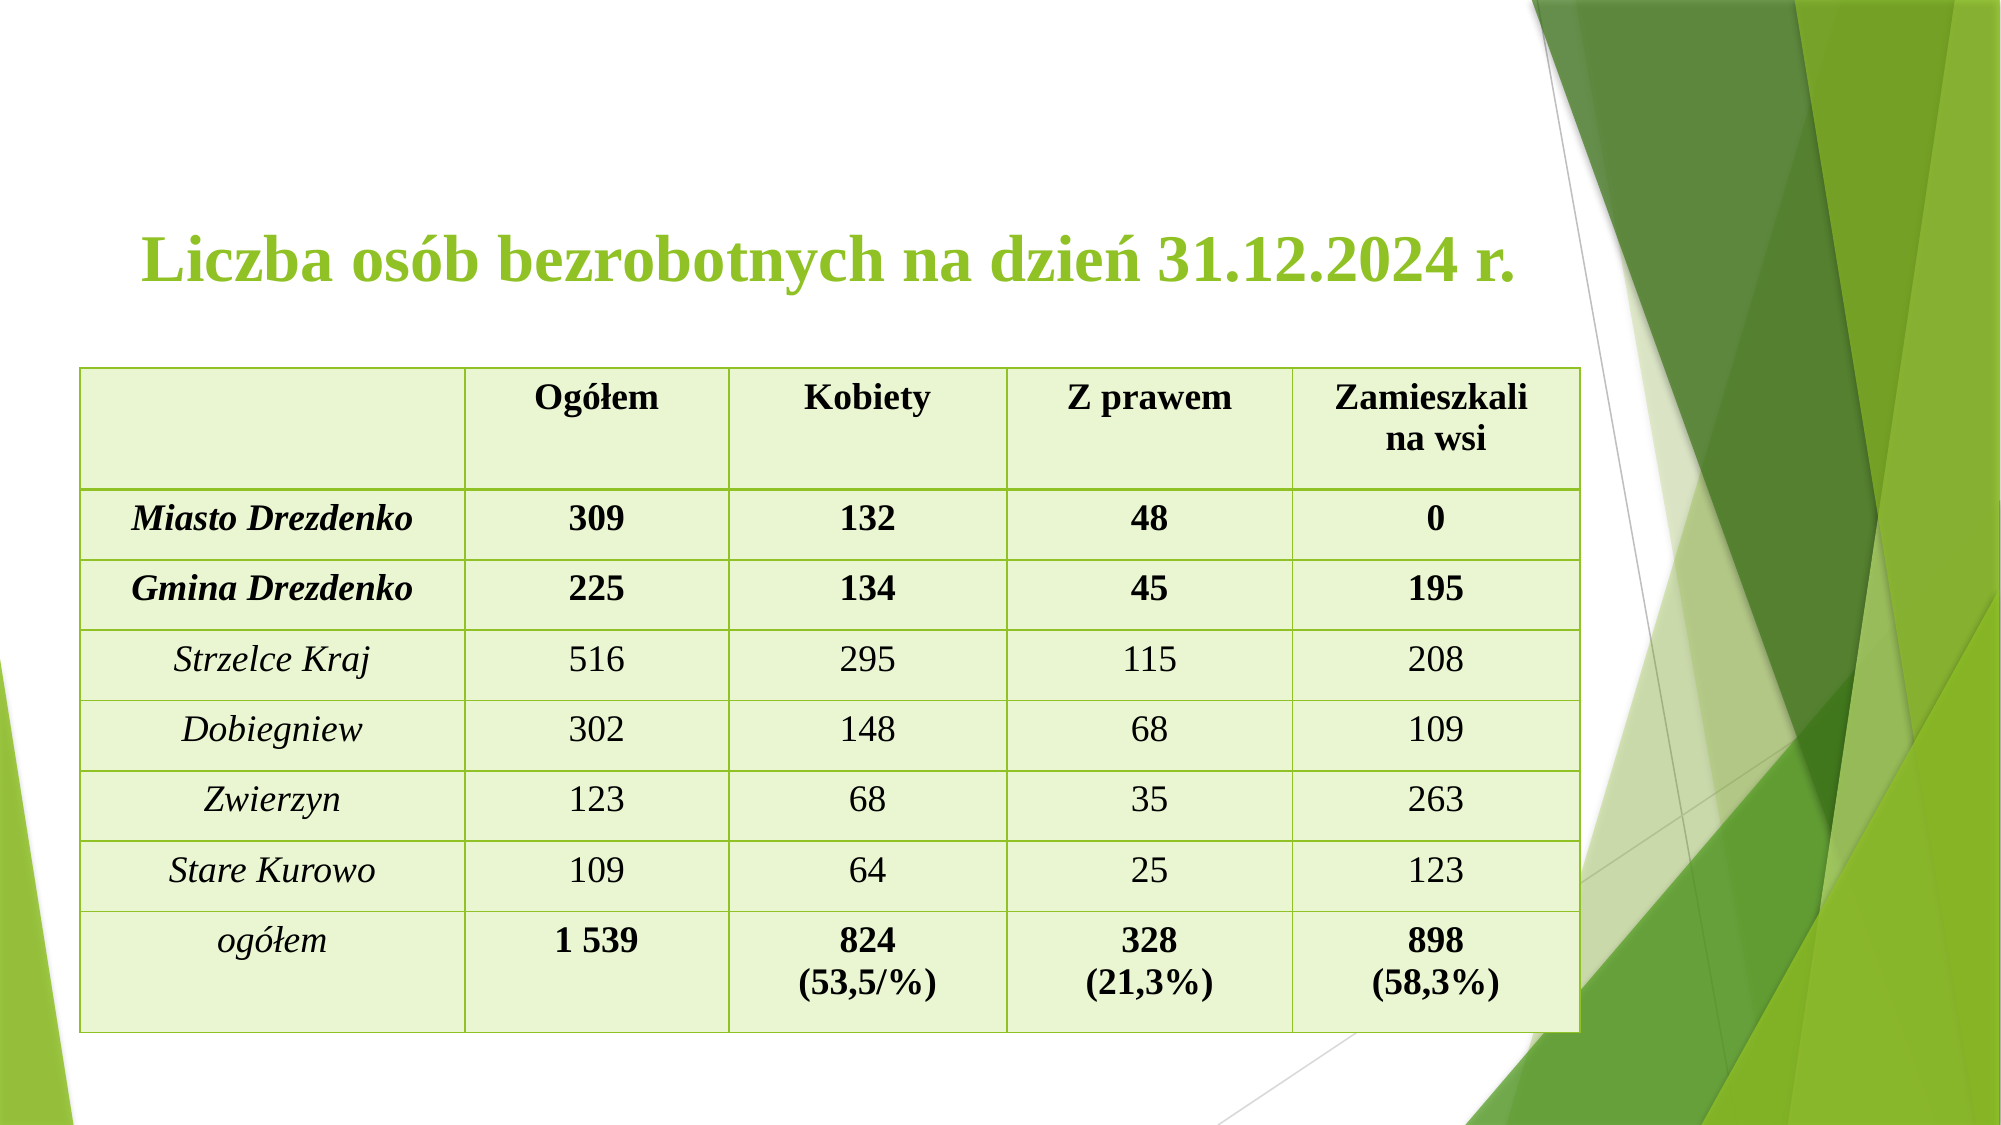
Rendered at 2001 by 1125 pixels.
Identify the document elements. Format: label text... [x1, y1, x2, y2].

table_cell 25 [1008, 842, 1292, 911]
table_cell 208 [1293, 631, 1579, 700]
table_cell Dobiegniew [81, 701, 464, 770]
table_header Kobiety [730, 369, 1006, 488]
table_header [81, 369, 464, 488]
table_cell 35 [1008, 772, 1292, 840]
table_header Zamieszkali na wsi [1293, 369, 1579, 488]
table_cell 295 [730, 631, 1006, 700]
table_cell 516 [466, 631, 728, 700]
table_cell 309 [466, 491, 728, 559]
table_cell 328 (21,3%) [1008, 912, 1292, 1032]
table_cell 68 [1008, 701, 1292, 770]
table_cell 1 539 [466, 912, 728, 1032]
table_cell Gmina Drezdenko [81, 561, 464, 629]
table_cell 115 [1008, 631, 1292, 700]
title Liczba osób bezrobotnych na dzień 31.12.2024 r. [79, 207, 1580, 343]
table_cell 302 [466, 701, 728, 770]
table_cell 134 [730, 561, 1006, 629]
table_cell 45 [1008, 561, 1292, 629]
table_cell 148 [730, 701, 1006, 770]
table_cell 109 [1293, 701, 1579, 770]
table_cell 68 [730, 772, 1006, 840]
table_cell 225 [466, 561, 728, 629]
table_cell 195 [1293, 561, 1579, 629]
table_cell Zwierzyn [81, 772, 464, 840]
table_header Ogółem [466, 369, 728, 488]
table_cell 898 (58,3%) [1293, 912, 1579, 1032]
table_cell 123 [1293, 842, 1579, 911]
table_cell 132 [730, 491, 1006, 559]
table_cell 0 [1293, 491, 1579, 559]
table_cell 263 [1293, 772, 1579, 840]
table_cell Miasto Drezdenko [81, 491, 464, 559]
table_cell 123 [466, 772, 728, 840]
table_cell 824 (53,5/%) [730, 912, 1006, 1032]
table_cell Strzelce Kraj [81, 631, 464, 700]
table_cell 64 [730, 842, 1006, 911]
table_cell Stare Kurowo [81, 842, 464, 911]
table_cell ogółem [81, 912, 464, 1032]
table_cell 109 [466, 842, 728, 911]
table_cell 48 [1008, 491, 1292, 559]
table_header Z prawem [1008, 369, 1292, 488]
